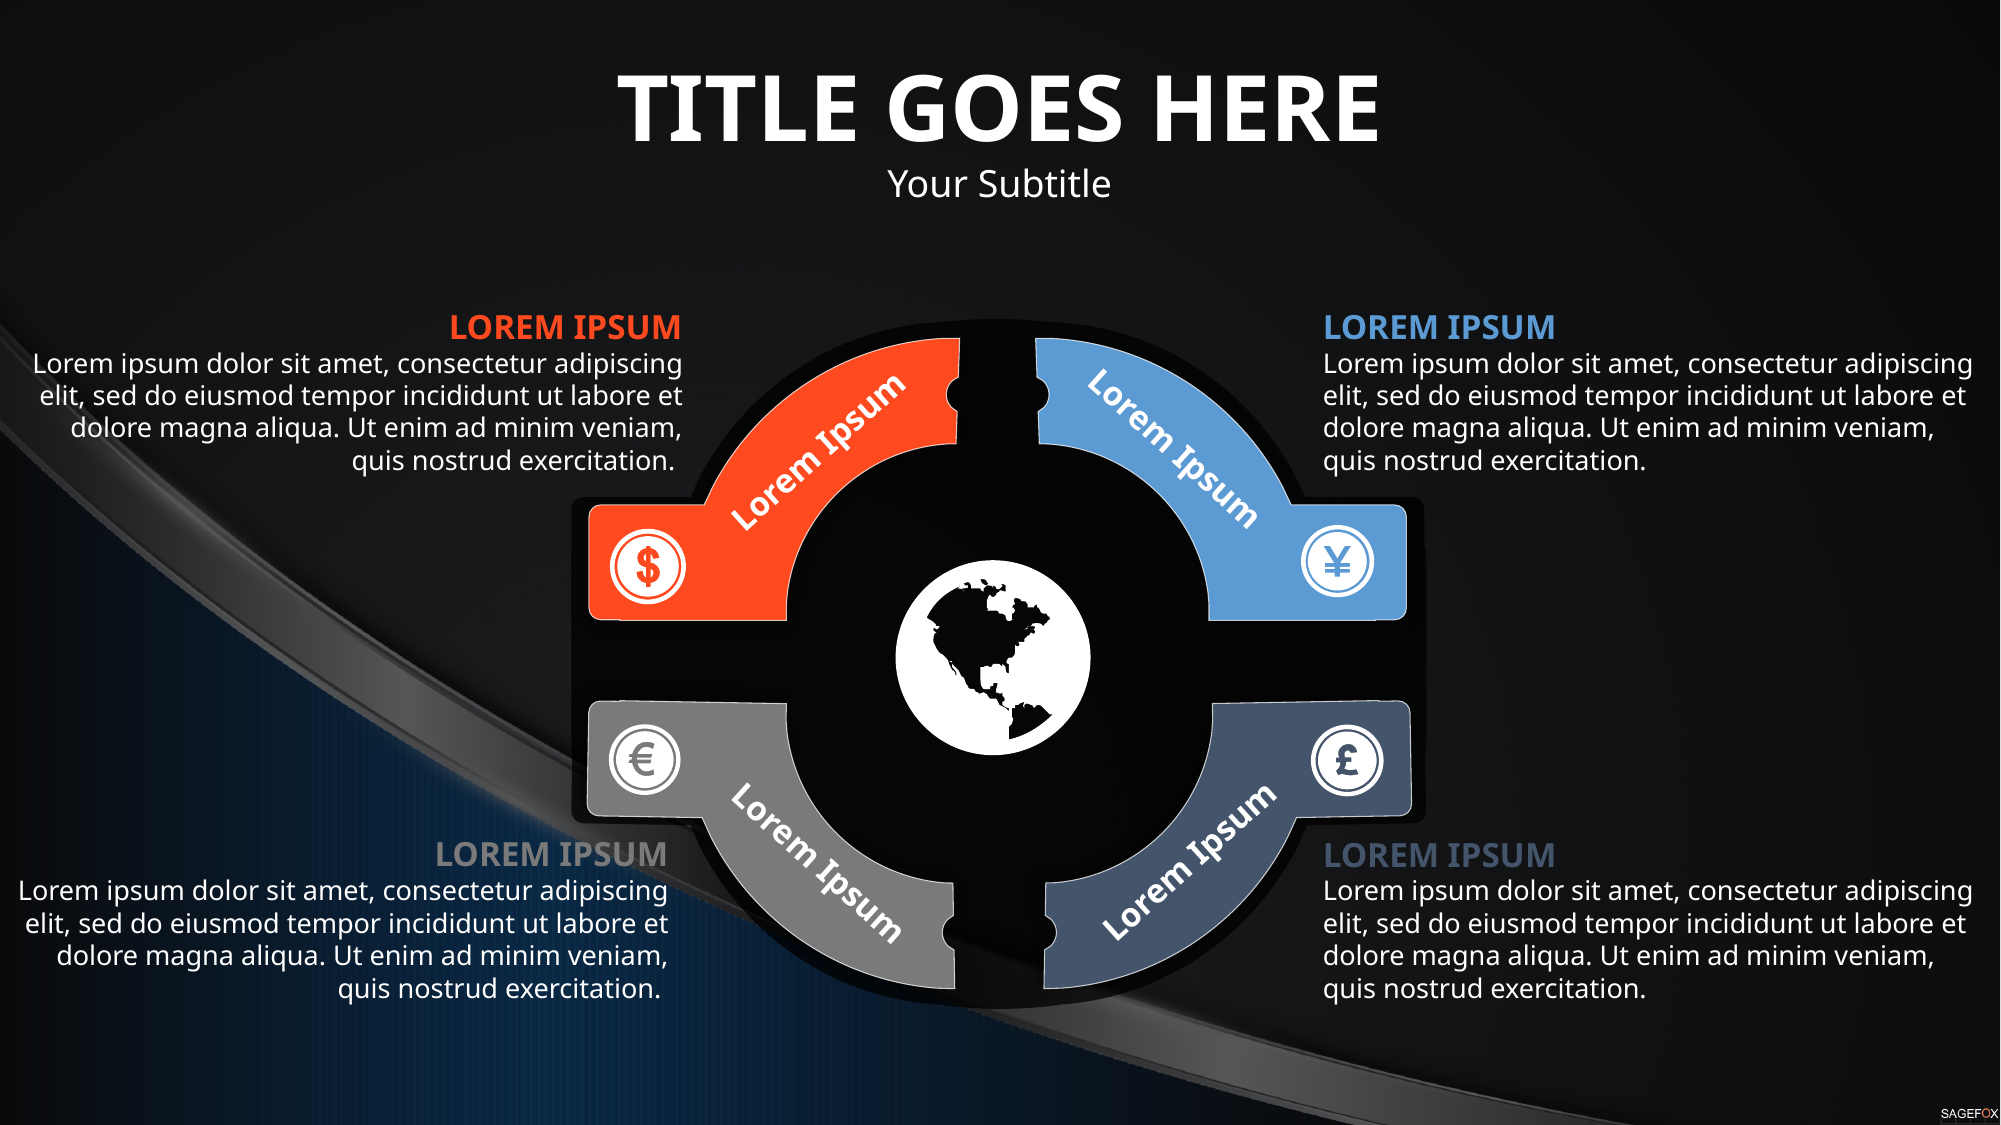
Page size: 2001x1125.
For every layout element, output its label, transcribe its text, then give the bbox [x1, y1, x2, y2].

text_box [895, 560, 1091, 756]
picture [1940, 0, 2001, 1125]
text_box LOREM IPSUM Lorem ipsum dolor sit amet, consectetur adipiscing elit, sed do eiusmod tempor incididunt ut labore et dolore magna aliqua. Ut enim ad minim veniam, quis nostrud exercitation. [1313, 828, 1998, 1009]
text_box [1301, 525, 1375, 598]
text_box [1030, 688, 1417, 994]
text_box [574, 689, 788, 818]
text_box Lorem Ipsum [1065, 344, 1288, 552]
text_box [1310, 724, 1384, 797]
text_box TITLE GOES HERE Your Subtitle [548, 42, 1452, 212]
text_box [1042, 699, 1413, 990]
text_box Lorem Ipsum [1077, 756, 1300, 964]
text_box Lorem Ipsum [706, 346, 929, 554]
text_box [609, 528, 686, 605]
text_box [679, 719, 960, 994]
text_box [586, 699, 956, 990]
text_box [608, 724, 681, 795]
text_box [583, 332, 972, 631]
text_box LOREM IPSUM Lorem ipsum dolor sit amet, consectetur adipiscing elit, sed do eiusmod tempor incididunt ut labore et dolore magna aliqua. Ut enim ad minim veniam, quis nostrud exercitation. [8, 301, 693, 481]
text_box LOREM IPSUM Lorem ipsum dolor sit amet, consectetur adipiscing elit, sed do eiusmod tempor incididunt ut labore et dolore magna aliqua. Ut enim ad minim veniam, quis nostrud exercitation. [0, 828, 679, 1009]
text_box LOREM IPSUM Lorem ipsum dolor sit amet, consectetur adipiscing elit, sed do eiusmod tempor incididunt ut labore et dolore magna aliqua. Ut enim ad minim veniam, quis nostrud exercitation. [1313, 301, 1998, 481]
text_box [570, 317, 1428, 1010]
text_box Lorem Ipsum [708, 758, 931, 967]
text_box [1034, 337, 1408, 622]
text_box [1030, 332, 1419, 631]
text_box [587, 337, 961, 622]
